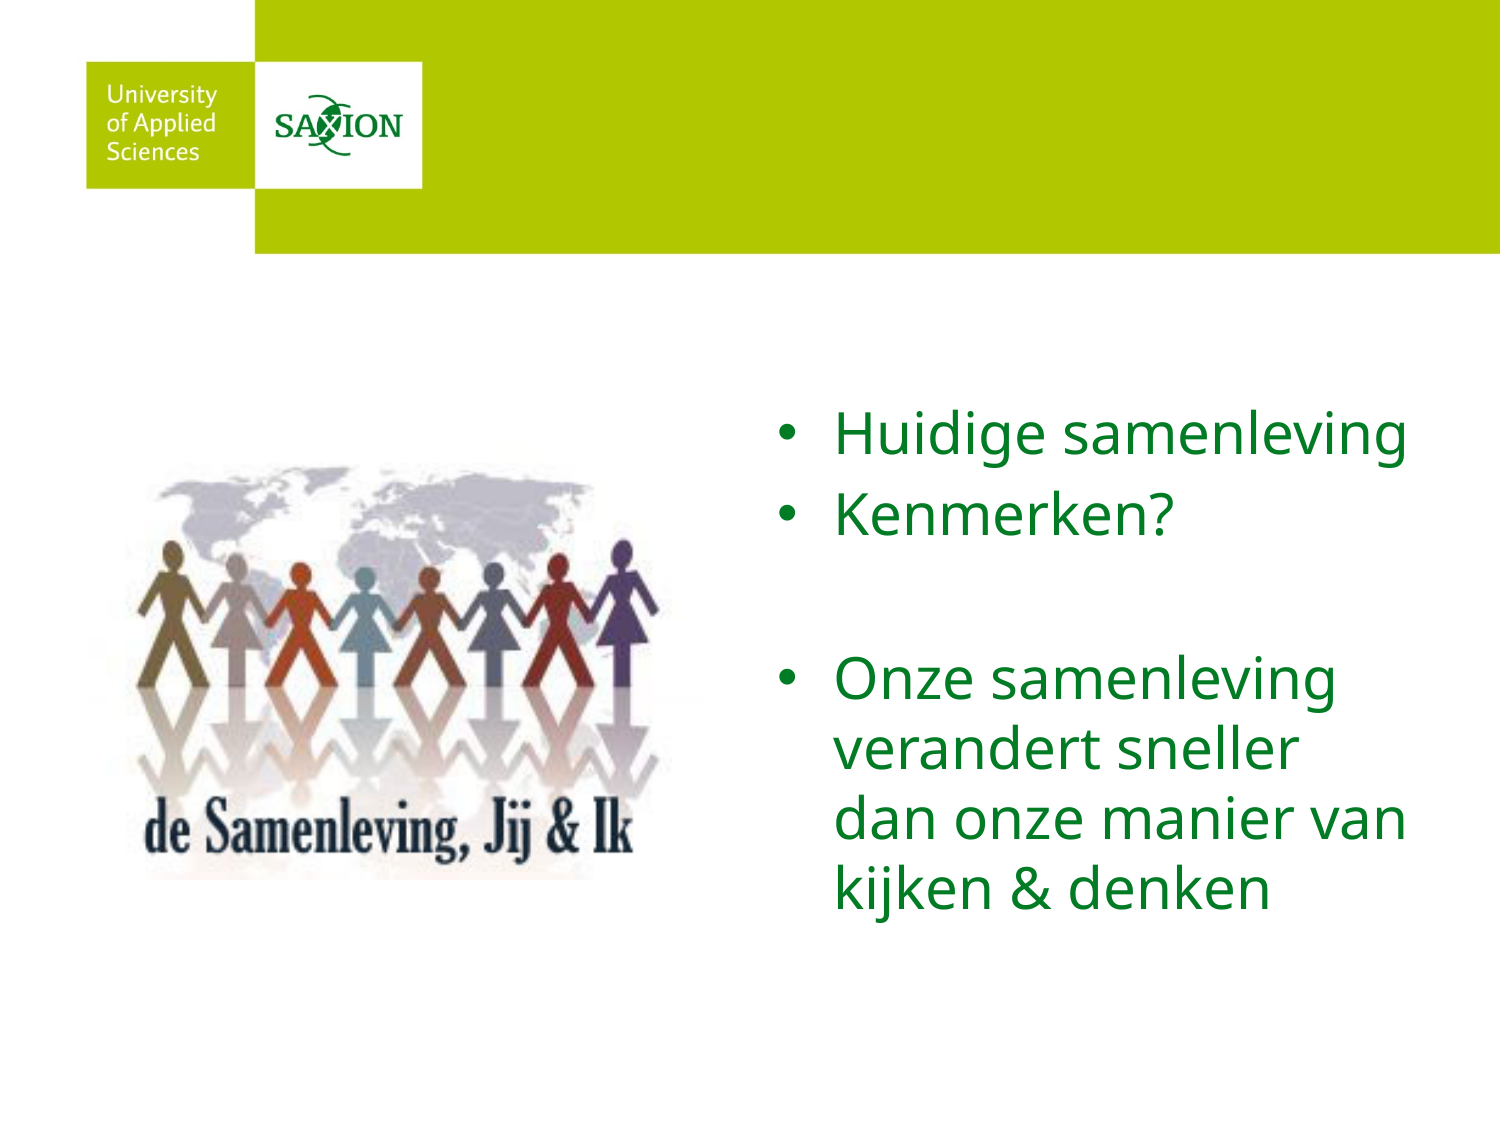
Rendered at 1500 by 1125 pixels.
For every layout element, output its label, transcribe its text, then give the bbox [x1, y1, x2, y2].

picture [0, 0, 1500, 1008]
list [88, 444, 705, 881]
list Huidige samenleving Kenmerken? Onze samenleving verandert sneller dan onze manier van kijken & denken [762, 224, 1425, 1063]
